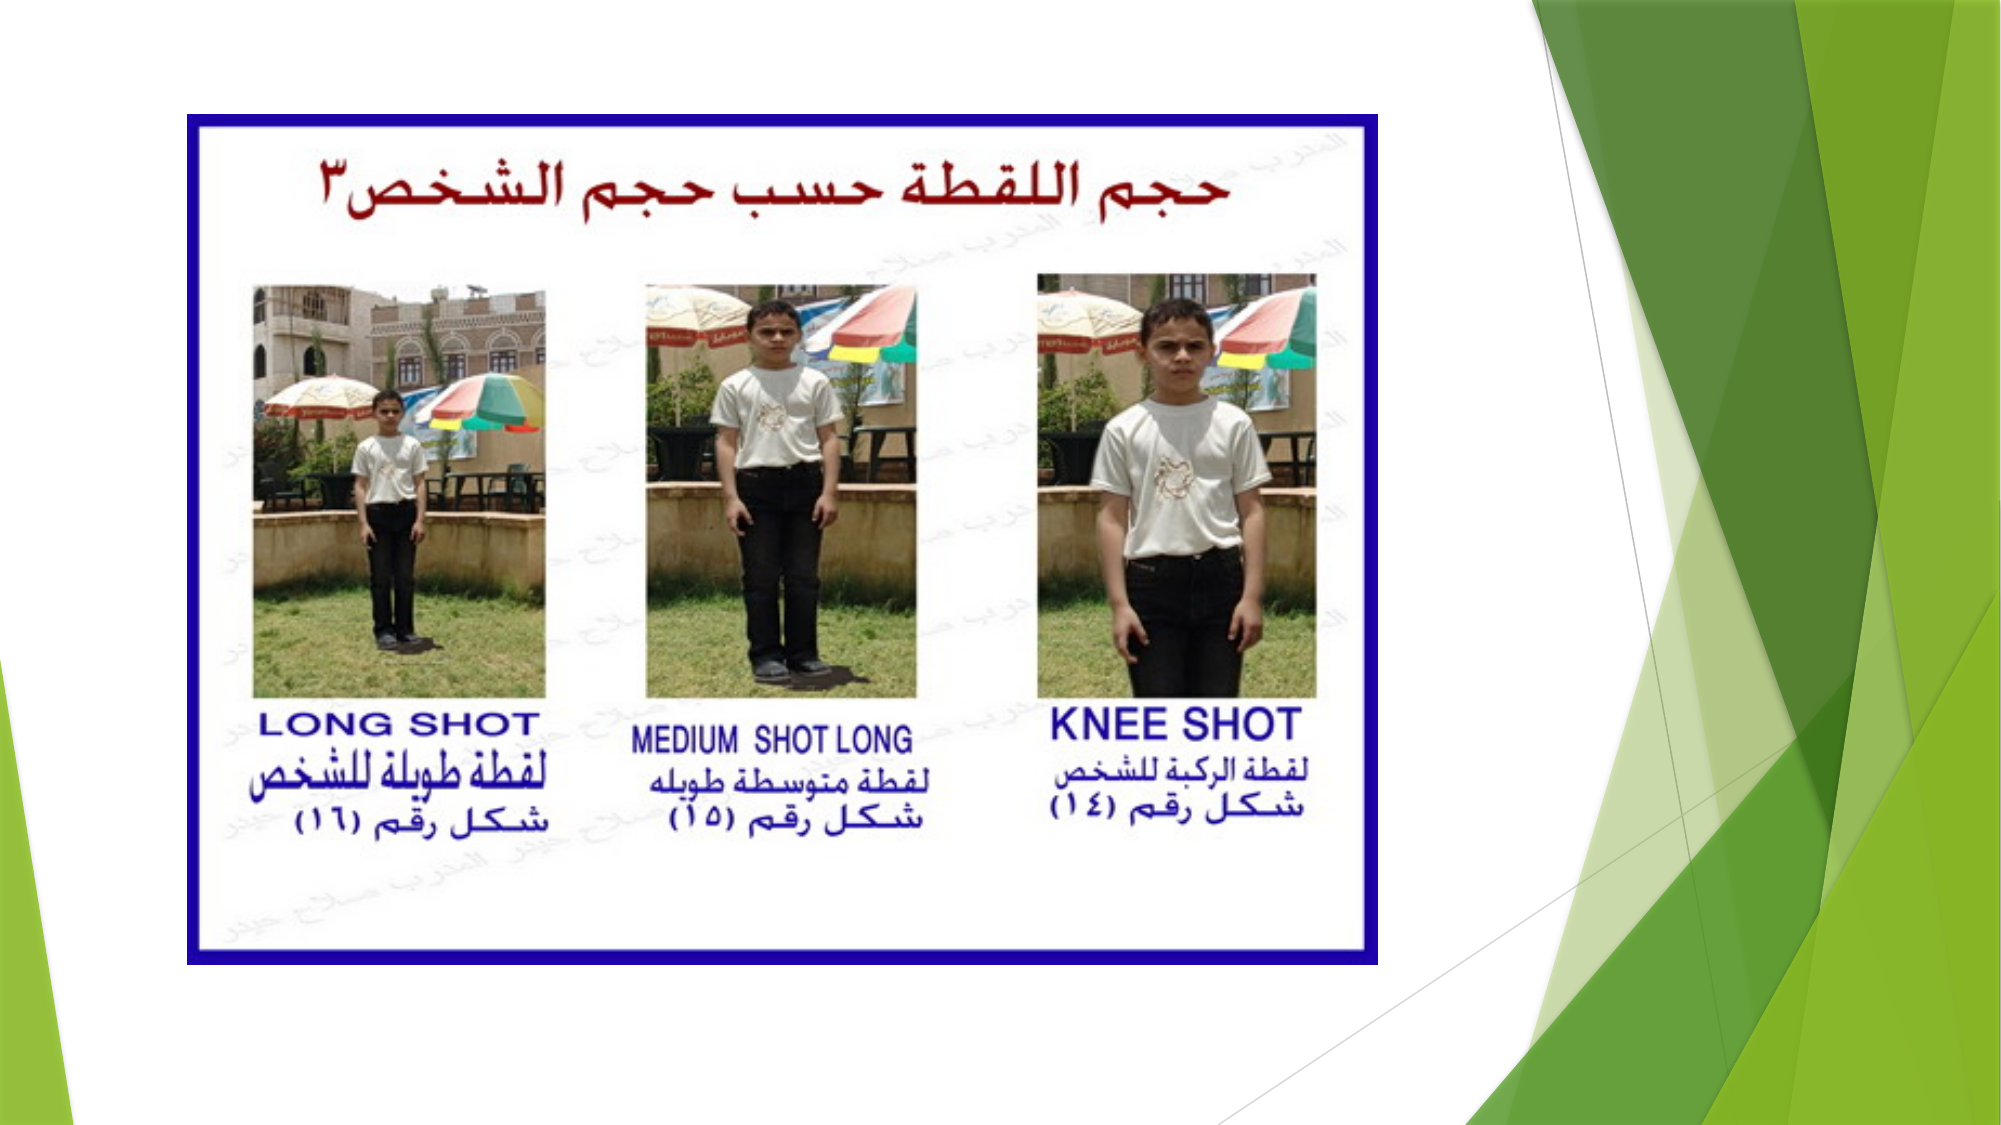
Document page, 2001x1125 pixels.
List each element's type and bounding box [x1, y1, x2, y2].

picture [187, 113, 1379, 966]
